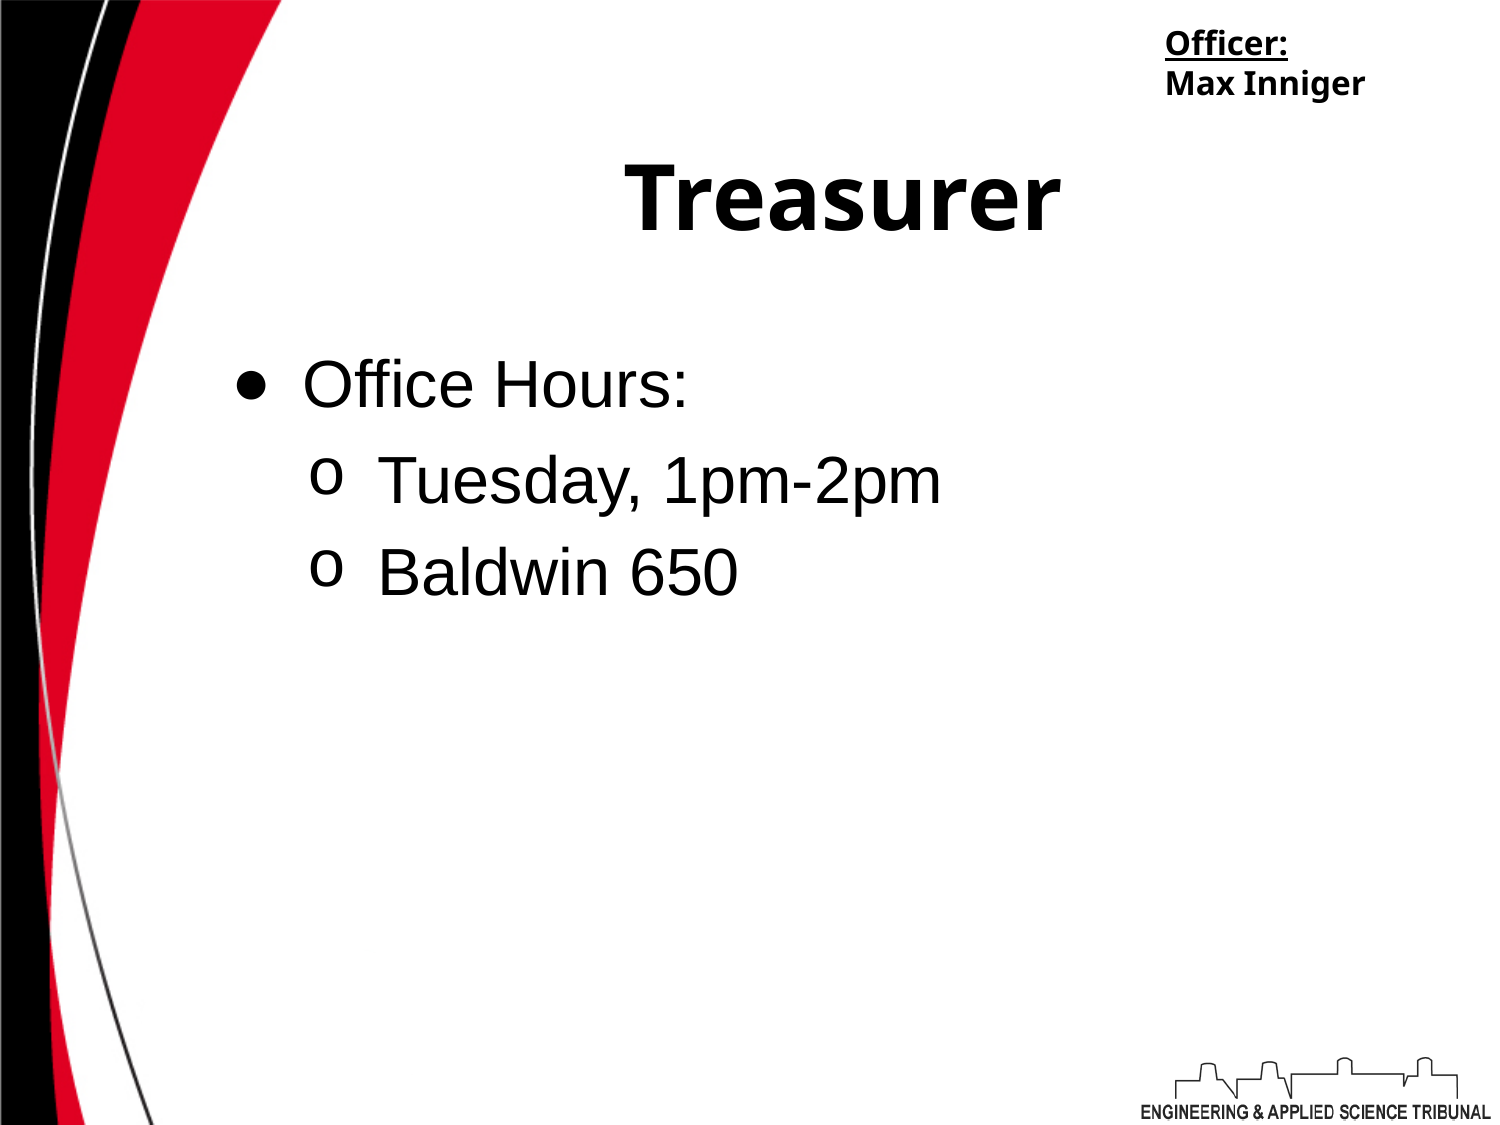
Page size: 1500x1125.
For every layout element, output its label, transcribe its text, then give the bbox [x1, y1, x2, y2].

picture [1137, 1057, 1495, 1121]
list Office Hours: Tuesday, 1pm-2pm Baldwin 650 [212, 317, 1475, 900]
text_box Officer: Max Inniger [1149, 0, 1500, 125]
title Treasurer [212, 100, 1475, 288]
picture [0, 0, 422, 1125]
